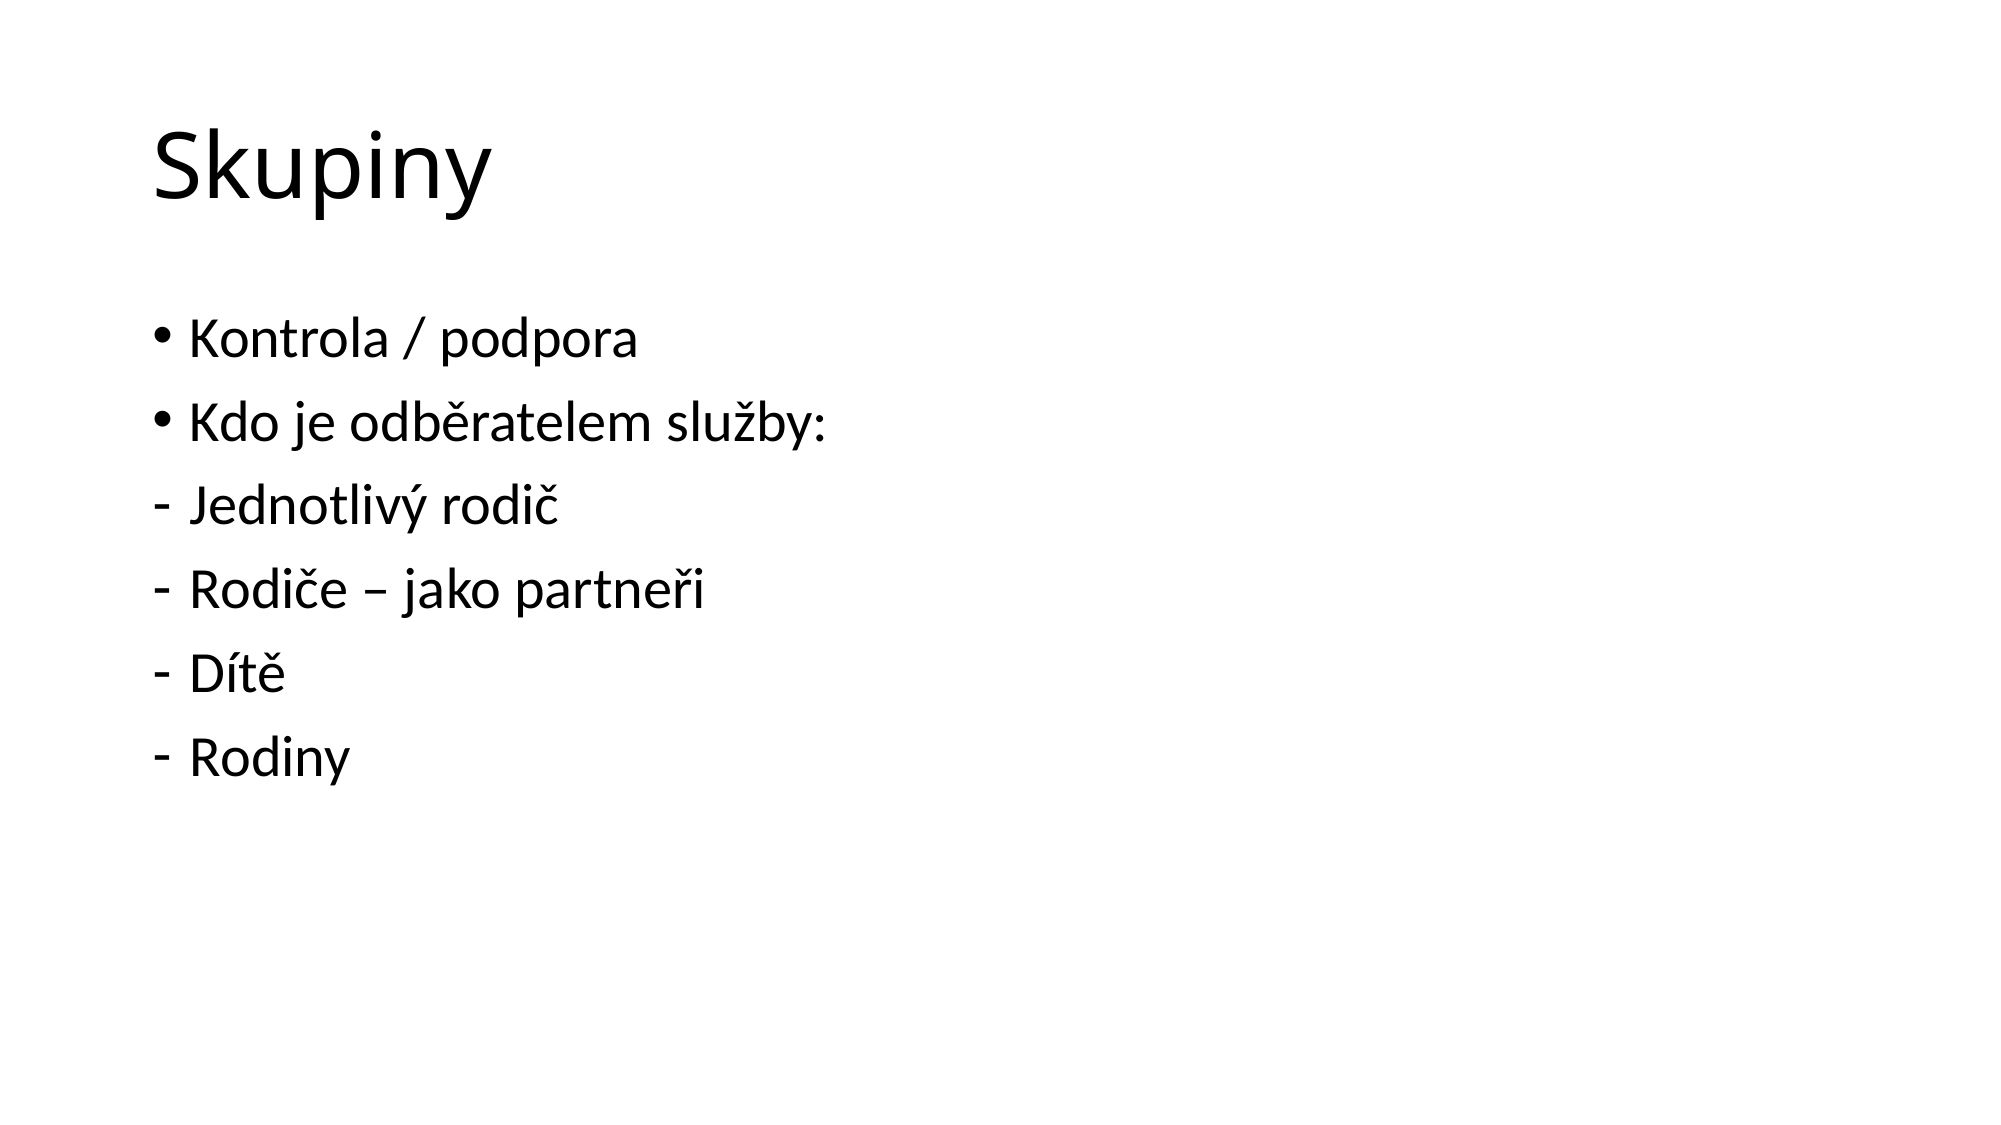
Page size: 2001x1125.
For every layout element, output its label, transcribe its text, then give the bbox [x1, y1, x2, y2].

list Kontrola / podpora Kdo je odběratelem služby: Jednotlivý rodič Rodiče – jako partneři Dítě Rodiny [137, 299, 1863, 1014]
title Skupiny [137, 59, 1863, 278]
